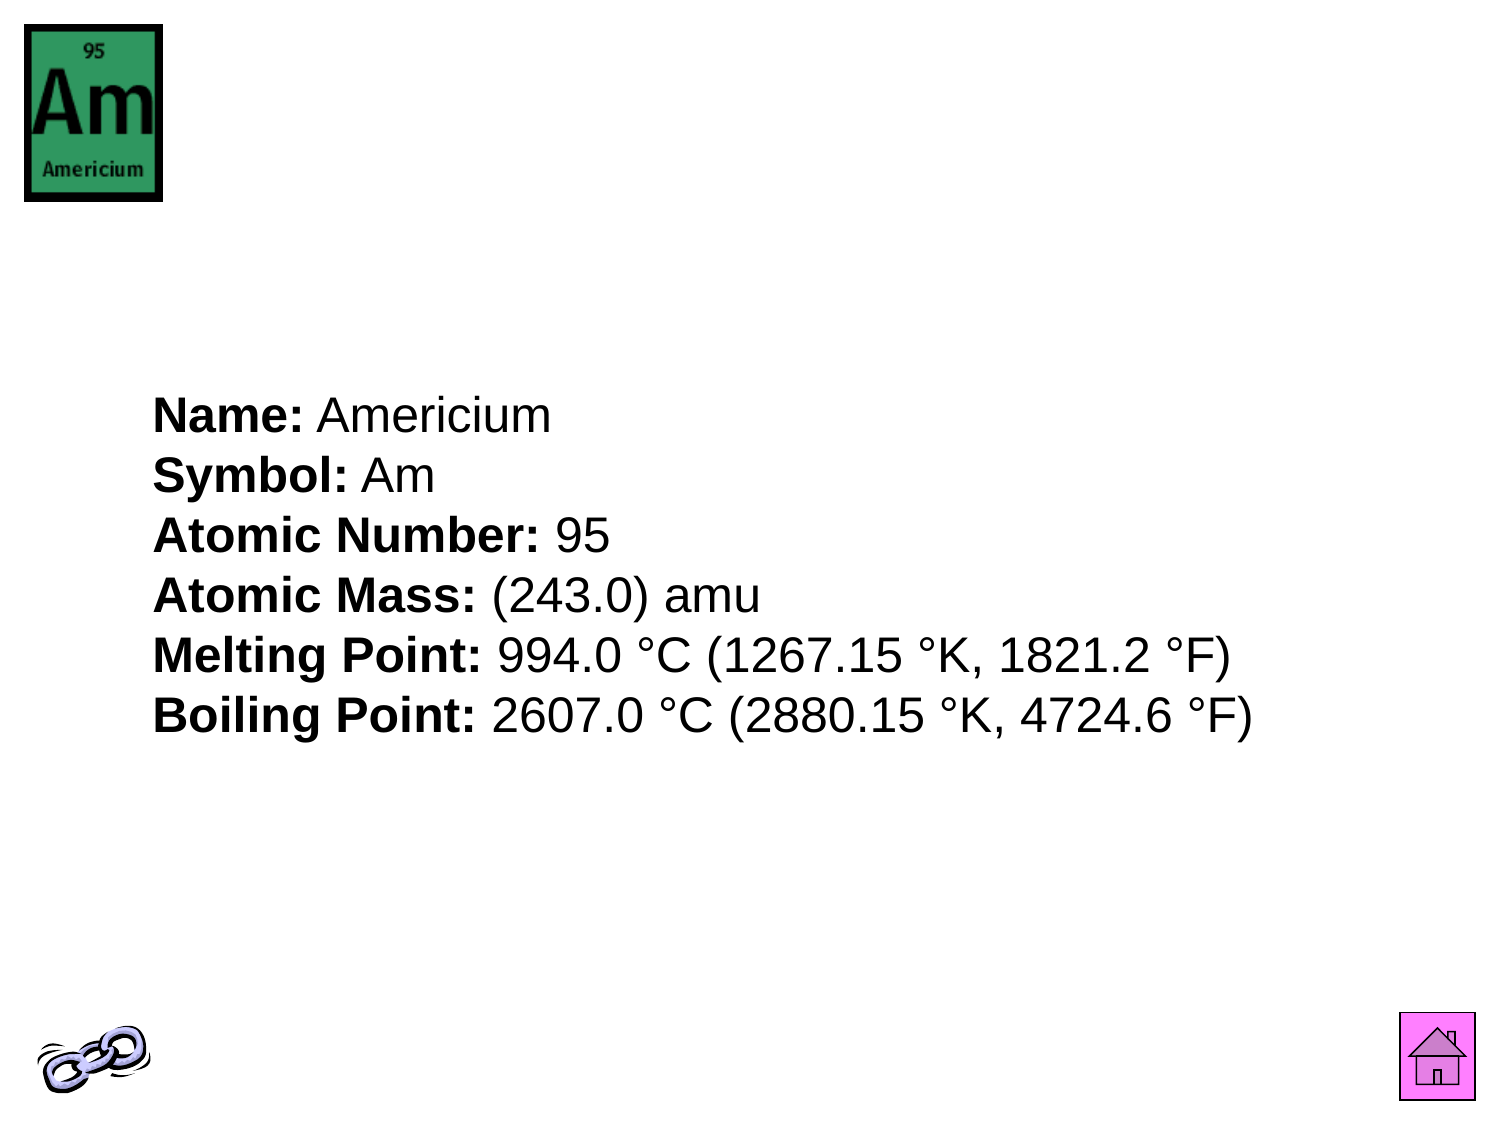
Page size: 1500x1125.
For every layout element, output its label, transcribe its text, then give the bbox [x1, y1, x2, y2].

text_box Name: Americium Symbol: Am Atomic Number: 95 Atomic Mass: (243.0) amu Melting Point: 994.0 °C (1267.15 °K, 1821.2 °F) Boiling Point: 2607.0 °C (2880.15 °K, 4724.6 °F) [137, 375, 1313, 750]
picture [37, 1024, 152, 1095]
text_box [1399, 1012, 1475, 1100]
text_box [24, 24, 163, 202]
